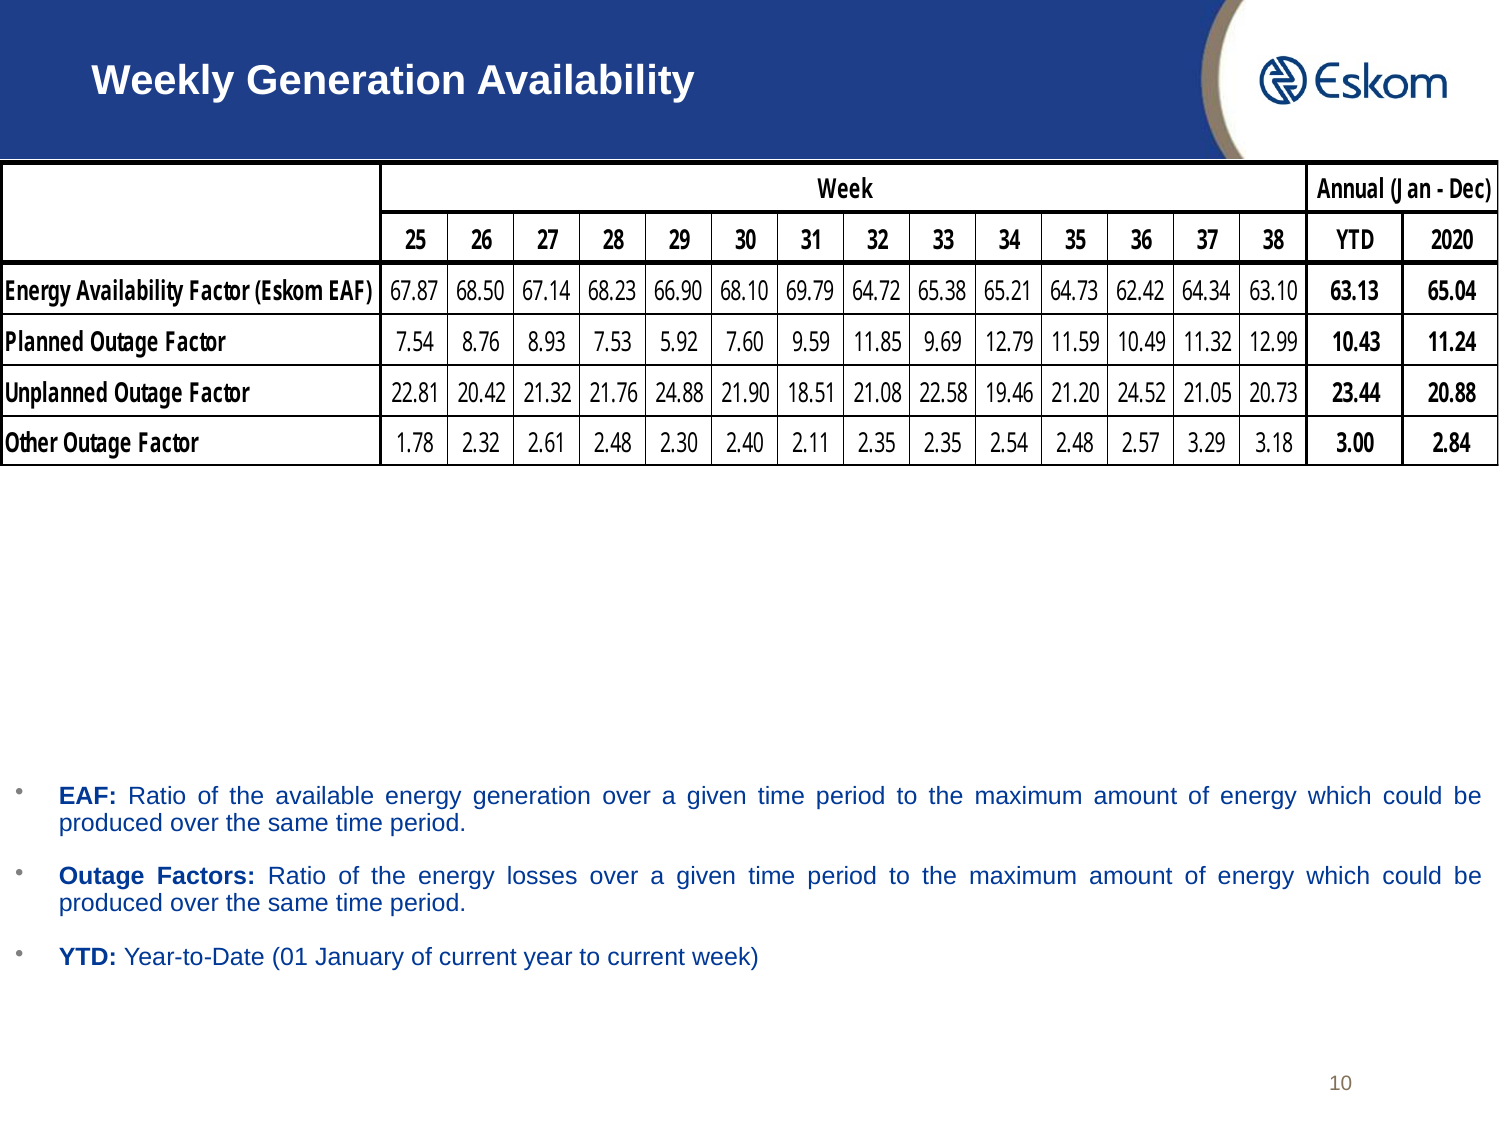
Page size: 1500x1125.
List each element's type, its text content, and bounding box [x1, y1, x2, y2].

slide_number 10 [1205, 1058, 1477, 1103]
picture [0, 0, 1246, 159]
list EAF: Ratio of the available energy generation over a given time period to the maximum amount of energy which could be produced over the same time period. Outage Factors: Ratio of the energy losses over a given time period to the maximum amount of energy which could be produced over the same time period. YTD: Year-to-Date (01 January of current year to current week) [0, 775, 1500, 1000]
picture [1257, 55, 1450, 105]
picture [0, 160, 1500, 469]
text_box Weekly Generation Availability [76, 27, 1047, 137]
